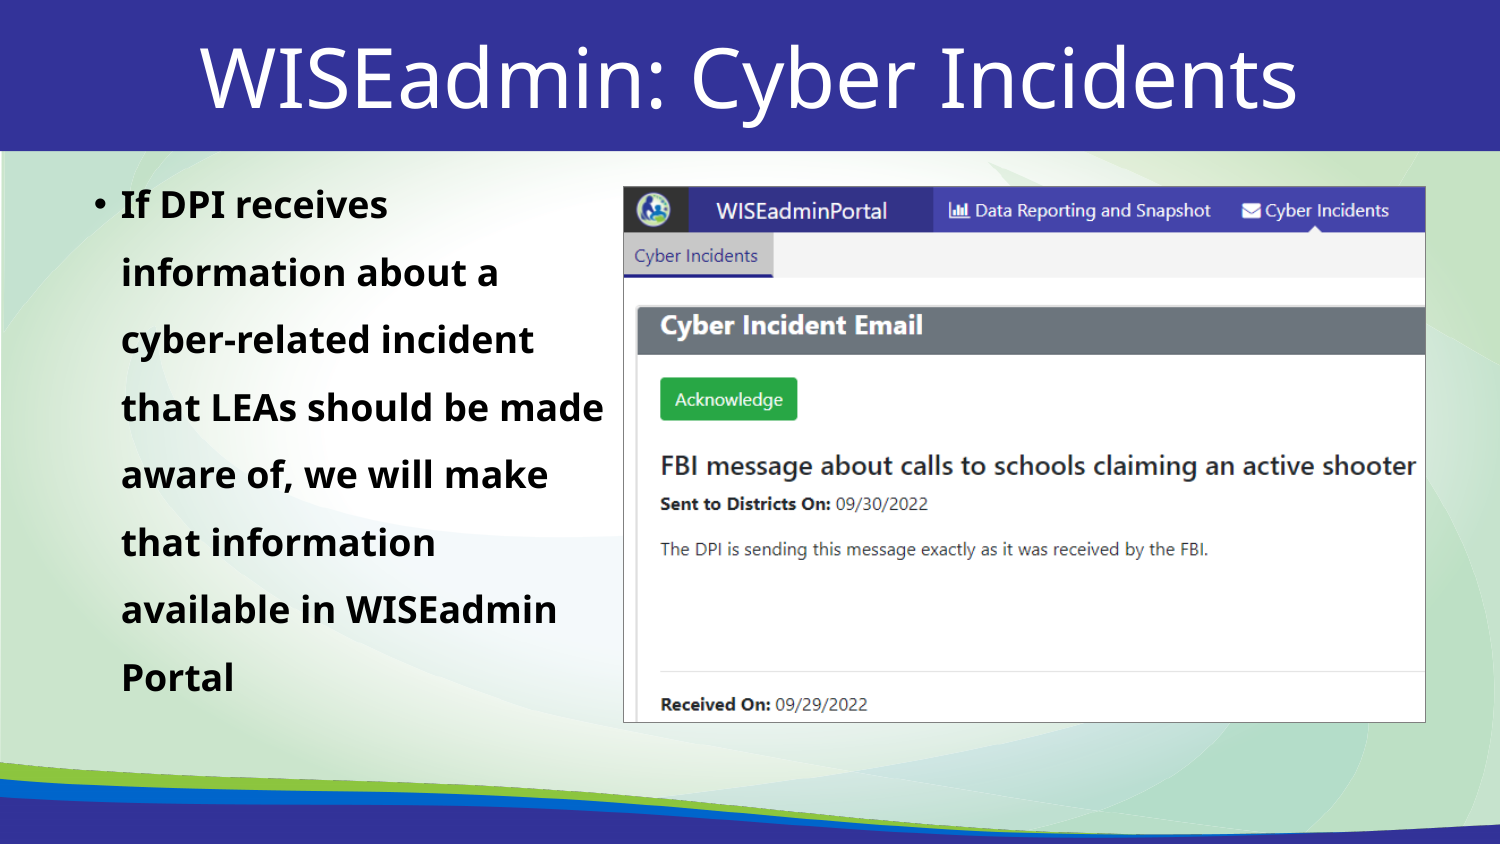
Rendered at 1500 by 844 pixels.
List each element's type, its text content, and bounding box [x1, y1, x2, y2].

picture [0, 754, 1500, 844]
title WISEadmin: Cyber Incidents [0, 0, 1500, 152]
picture [623, 186, 1425, 722]
text_box If DPI receives information about a cyber-related incident that LEAs should be made aware of, we will make that information available in WISEadmin Portal [79, 151, 623, 706]
